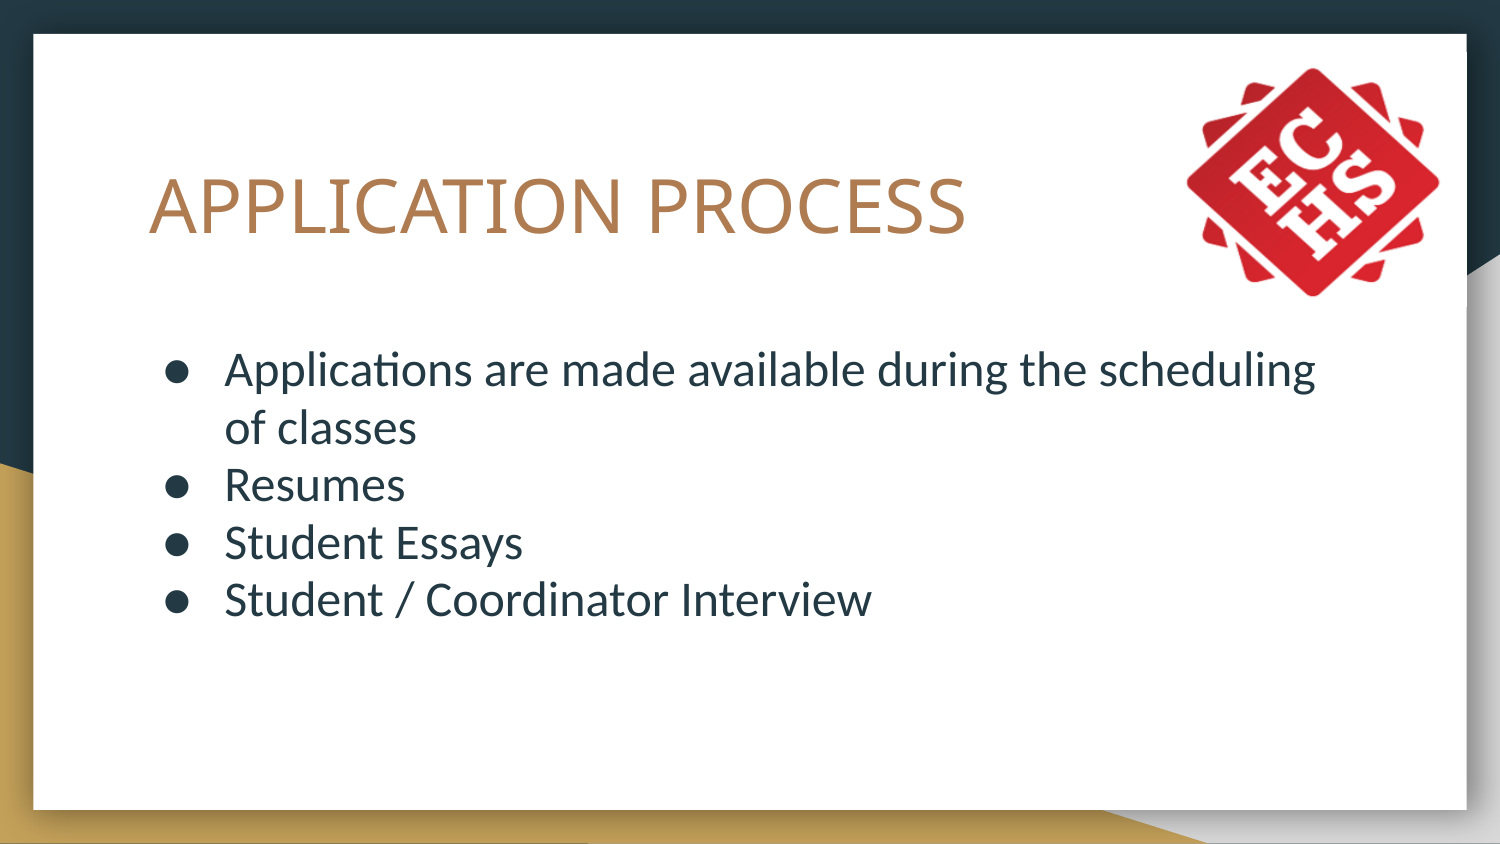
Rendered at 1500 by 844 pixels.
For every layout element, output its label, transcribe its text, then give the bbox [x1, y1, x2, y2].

picture [1160, 52, 1467, 307]
title APPLICATION PROCESS [134, 138, 1155, 296]
list Applications are made available during the scheduling of classes Resumes Student Essays Student / Coordinator Interview [134, 326, 1366, 729]
